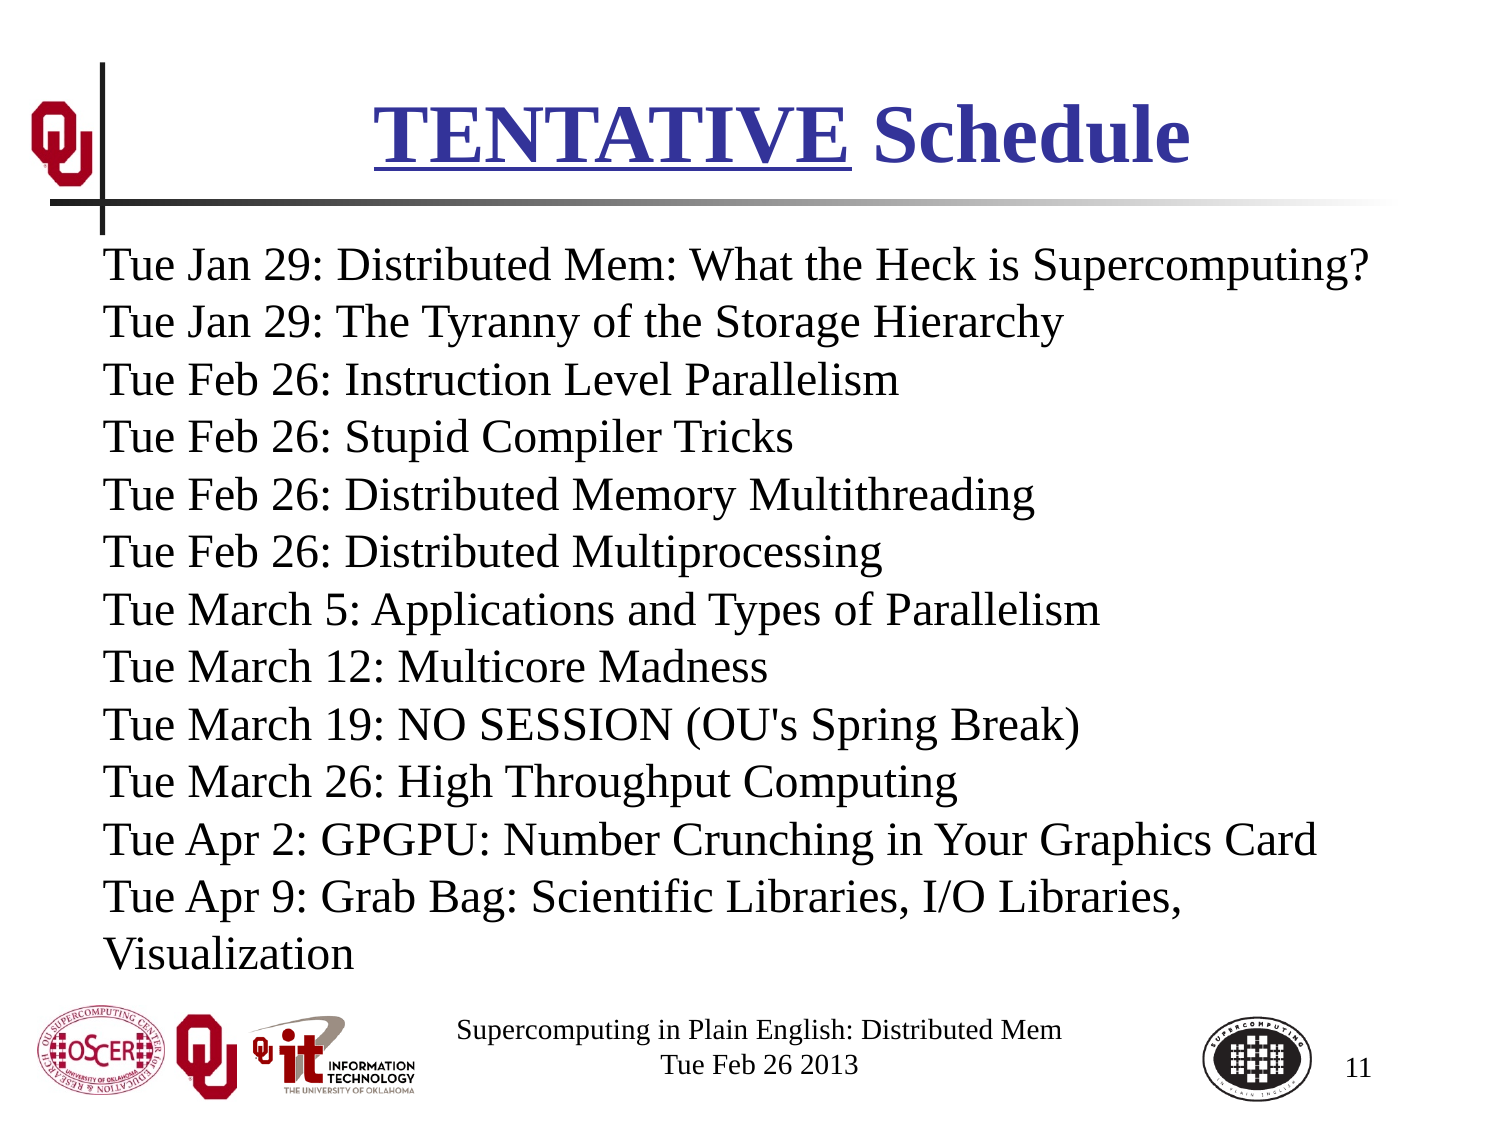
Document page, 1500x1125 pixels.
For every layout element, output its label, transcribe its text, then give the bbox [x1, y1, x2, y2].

picture [29, 99, 94, 189]
list Tue Jan 29: Distributed Mem: What the Heck is Supercomputing? Tue Jan 29: The Tyranny of the Storage Hierarchy Tue Feb 26: Instruction Level Parallelism Tue Feb 26: Stupid Compiler Tricks Tue Feb 26: Distributed Memory Multithreading Tue Feb 26: Distributed Multiprocessing Tue March 5: Applications and Types of Parallelism Tue March 12: Multicore Madness Tue March 19: NO SESSION (OU's Spring Break) Tue March 26: High Throughput Computing Tue Apr 2: GPGPU: Number Crunching in Your Graphics Card Tue Apr 9: Grab Bag: Scientific Libraries, I/O Libraries, Visualization [87, 224, 1413, 988]
slide_number 11 [1174, 1015, 1388, 1091]
picture [1200, 1091, 1314, 1104]
title TENTATIVE Schedule [124, 74, 1442, 187]
footer Supercomputing in Plain English: Distributed Mem Tue Feb 26 2013 [431, 1012, 1088, 1088]
picture [174, 1005, 425, 1104]
picture [37, 1005, 165, 1095]
